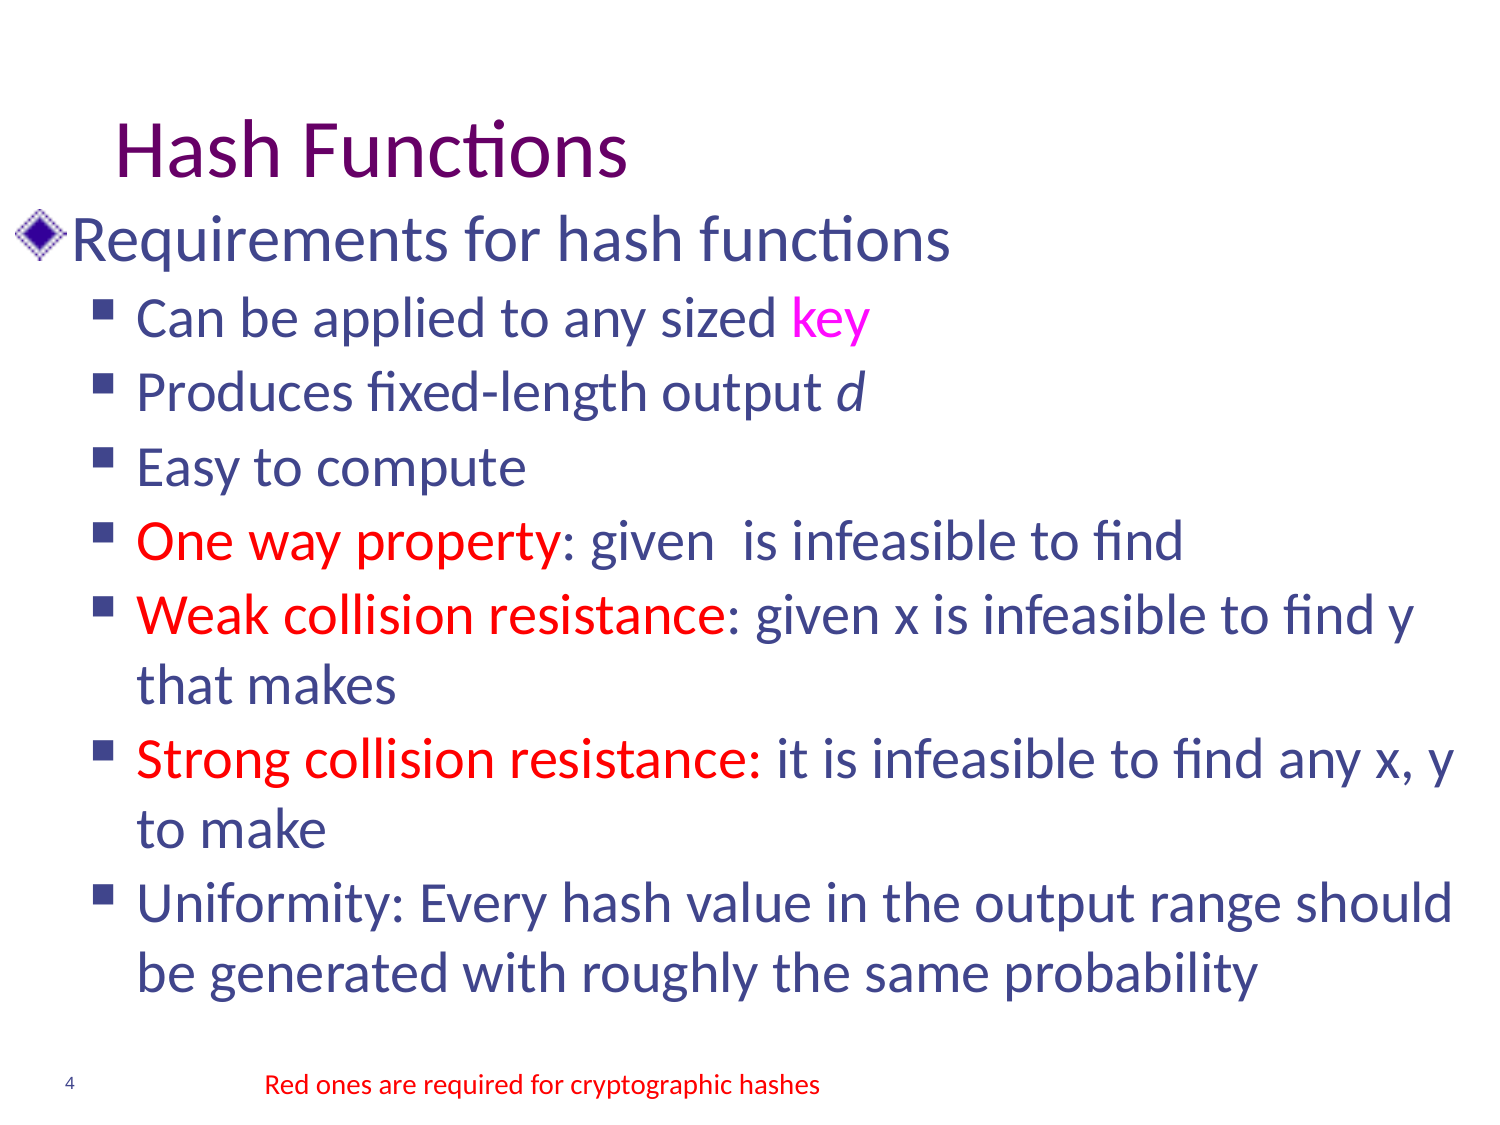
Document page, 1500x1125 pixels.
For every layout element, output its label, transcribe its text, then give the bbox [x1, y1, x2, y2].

title Hash Functions [99, 50, 1413, 238]
picture [15, 209, 67, 261]
slide_number 4 [49, 1024, 151, 1101]
text_box Red ones are required for cryptographic hashes [249, 1024, 1300, 1108]
